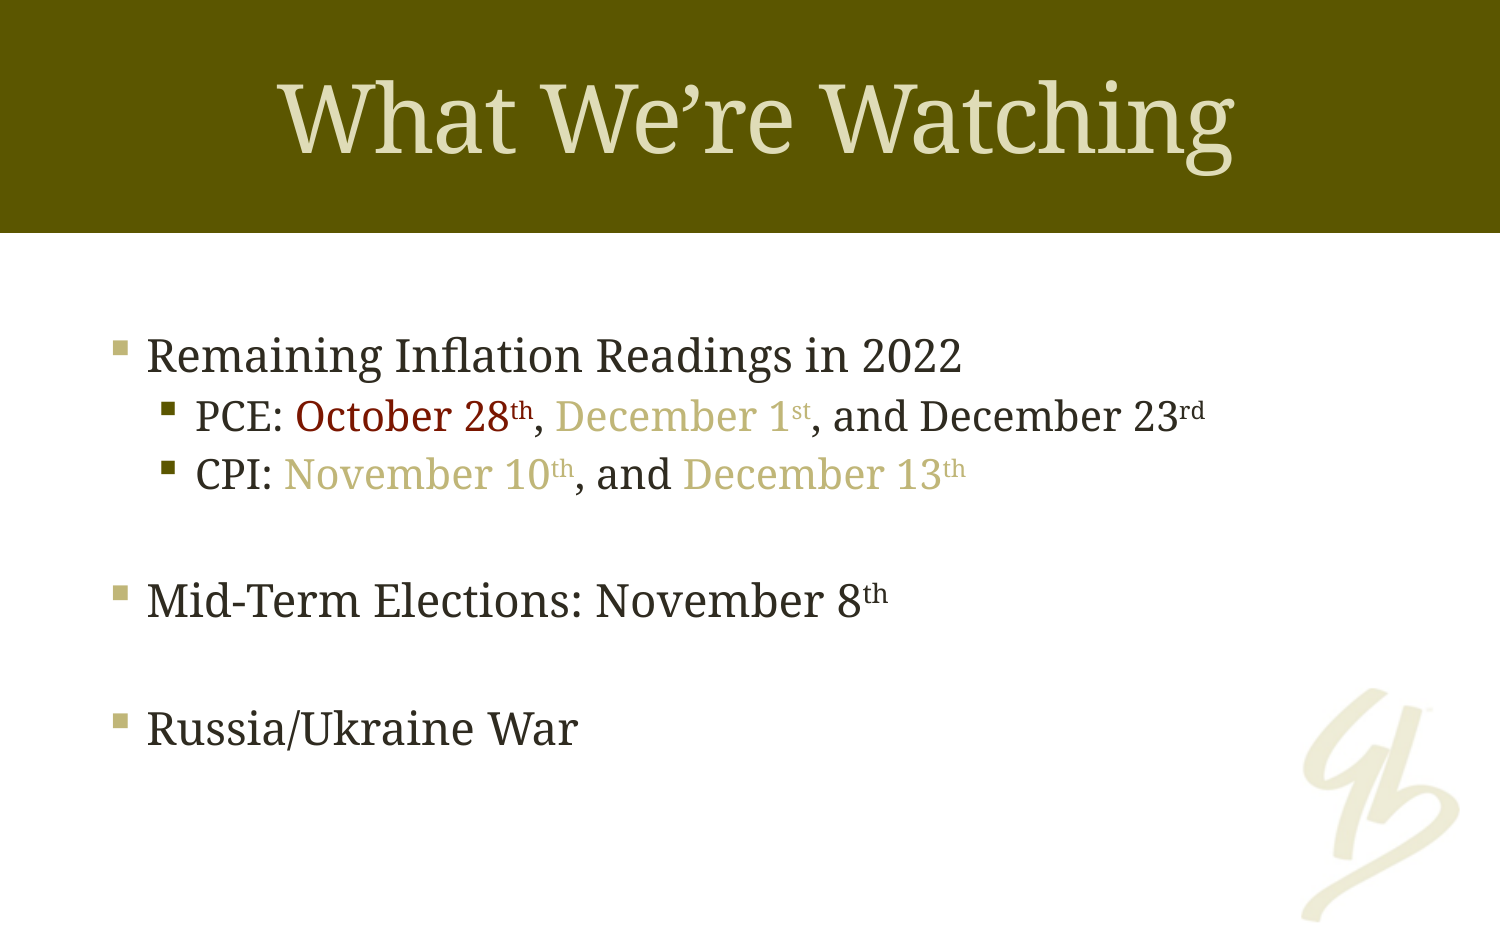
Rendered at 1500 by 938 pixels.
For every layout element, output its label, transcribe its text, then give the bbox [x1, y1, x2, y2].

picture [1220, 610, 1496, 935]
title What We’re Watching [75, 37, 1438, 194]
list Remaining Inflation Readings in 2022 PCE: October 28th, December 1st, and December 23rd CPI: November 10th, and December 13th Mid-Term Elections: November 8th Russia/Ukraine War [75, 255, 1438, 912]
